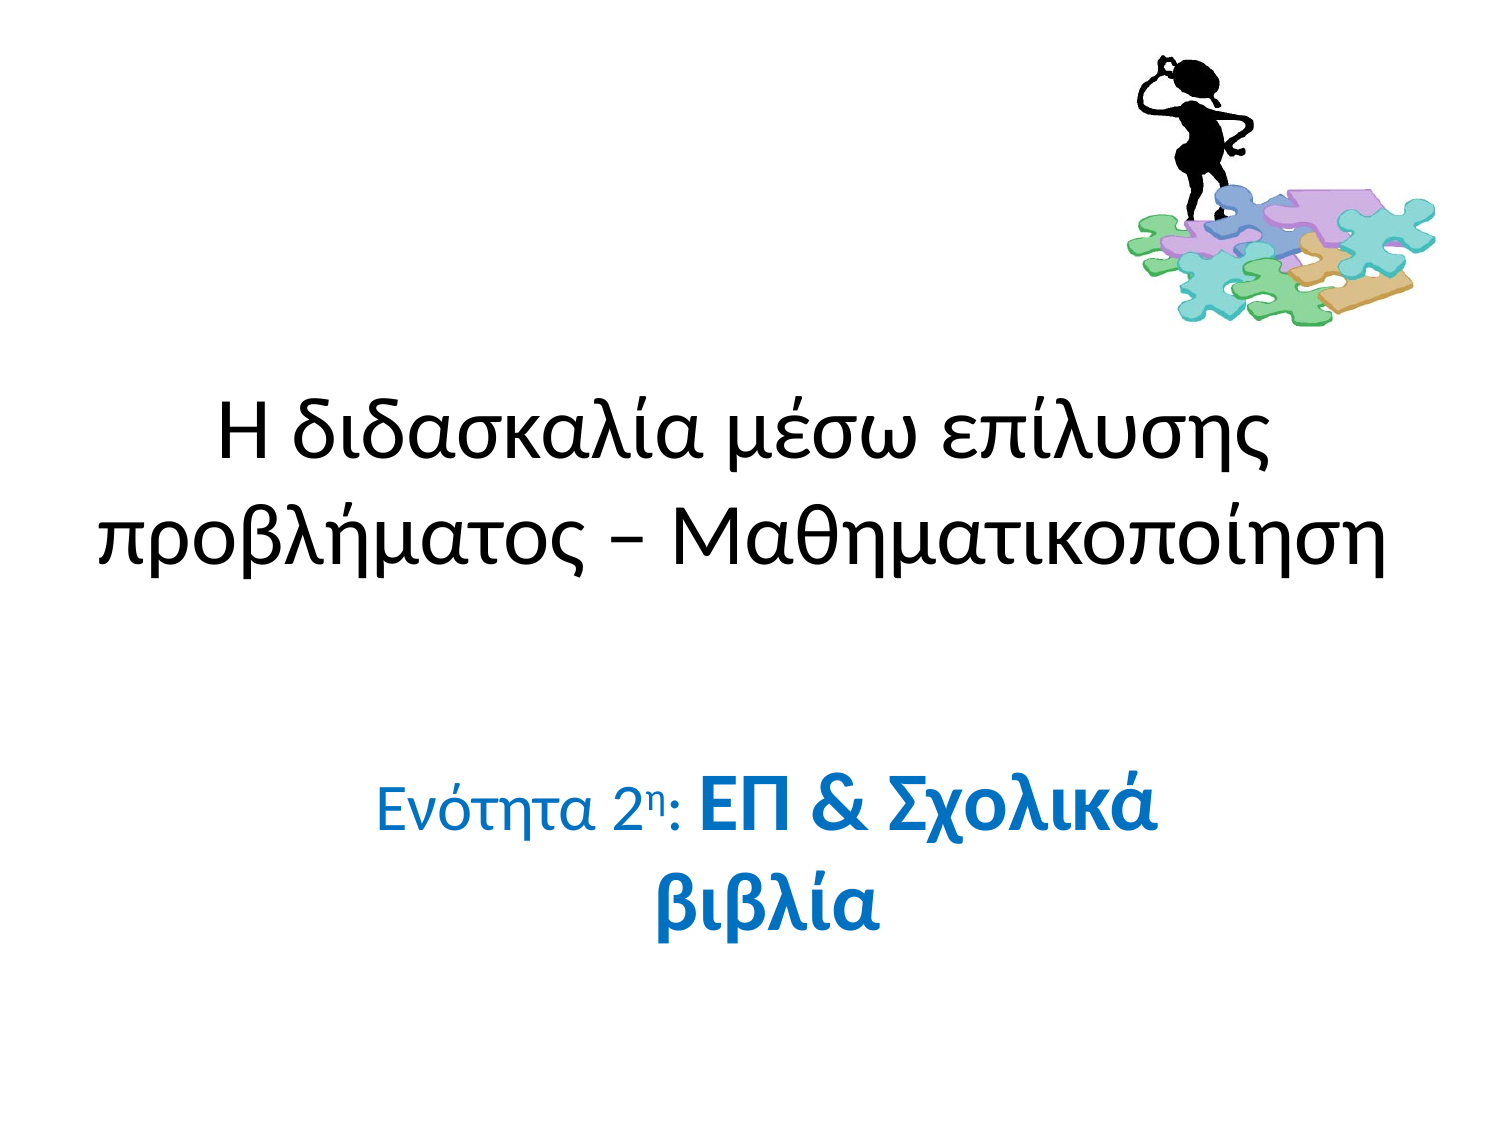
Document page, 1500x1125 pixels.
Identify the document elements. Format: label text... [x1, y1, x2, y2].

picture [1126, 54, 1436, 327]
title Η διδασκαλία μέσω επίλυσης προβλήματος – Μαθηματικοποίηση [64, 314, 1423, 638]
subtitle Ενότητα 2η: ΕΠ & Σχολικά βιβλία [242, 739, 1293, 1028]
